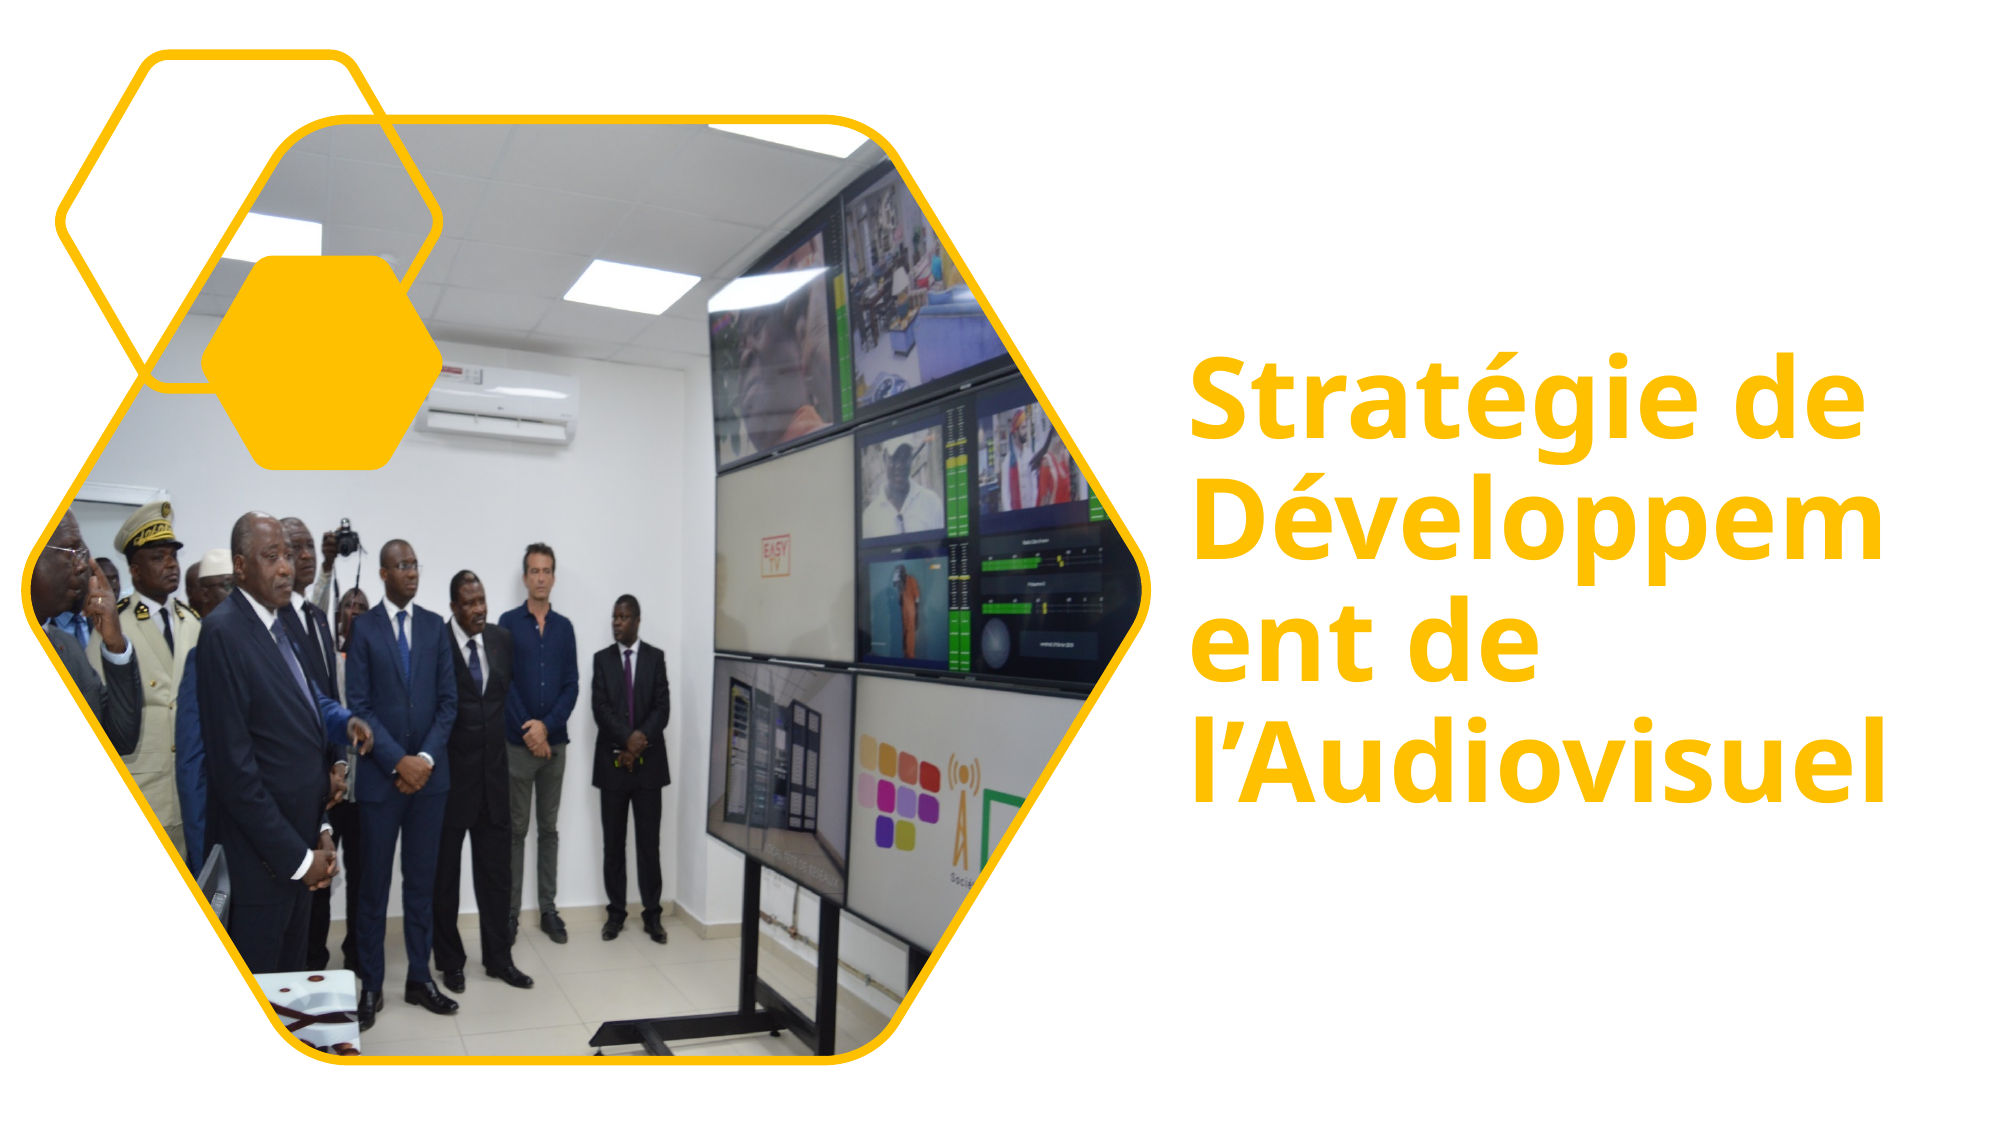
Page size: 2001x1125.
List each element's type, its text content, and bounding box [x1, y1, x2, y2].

picture [25, 119, 1147, 1061]
text_box [115, 54, 383, 119]
text_box Stratégie de Développement de l’Audiovisuel [1172, 395, 1968, 773]
